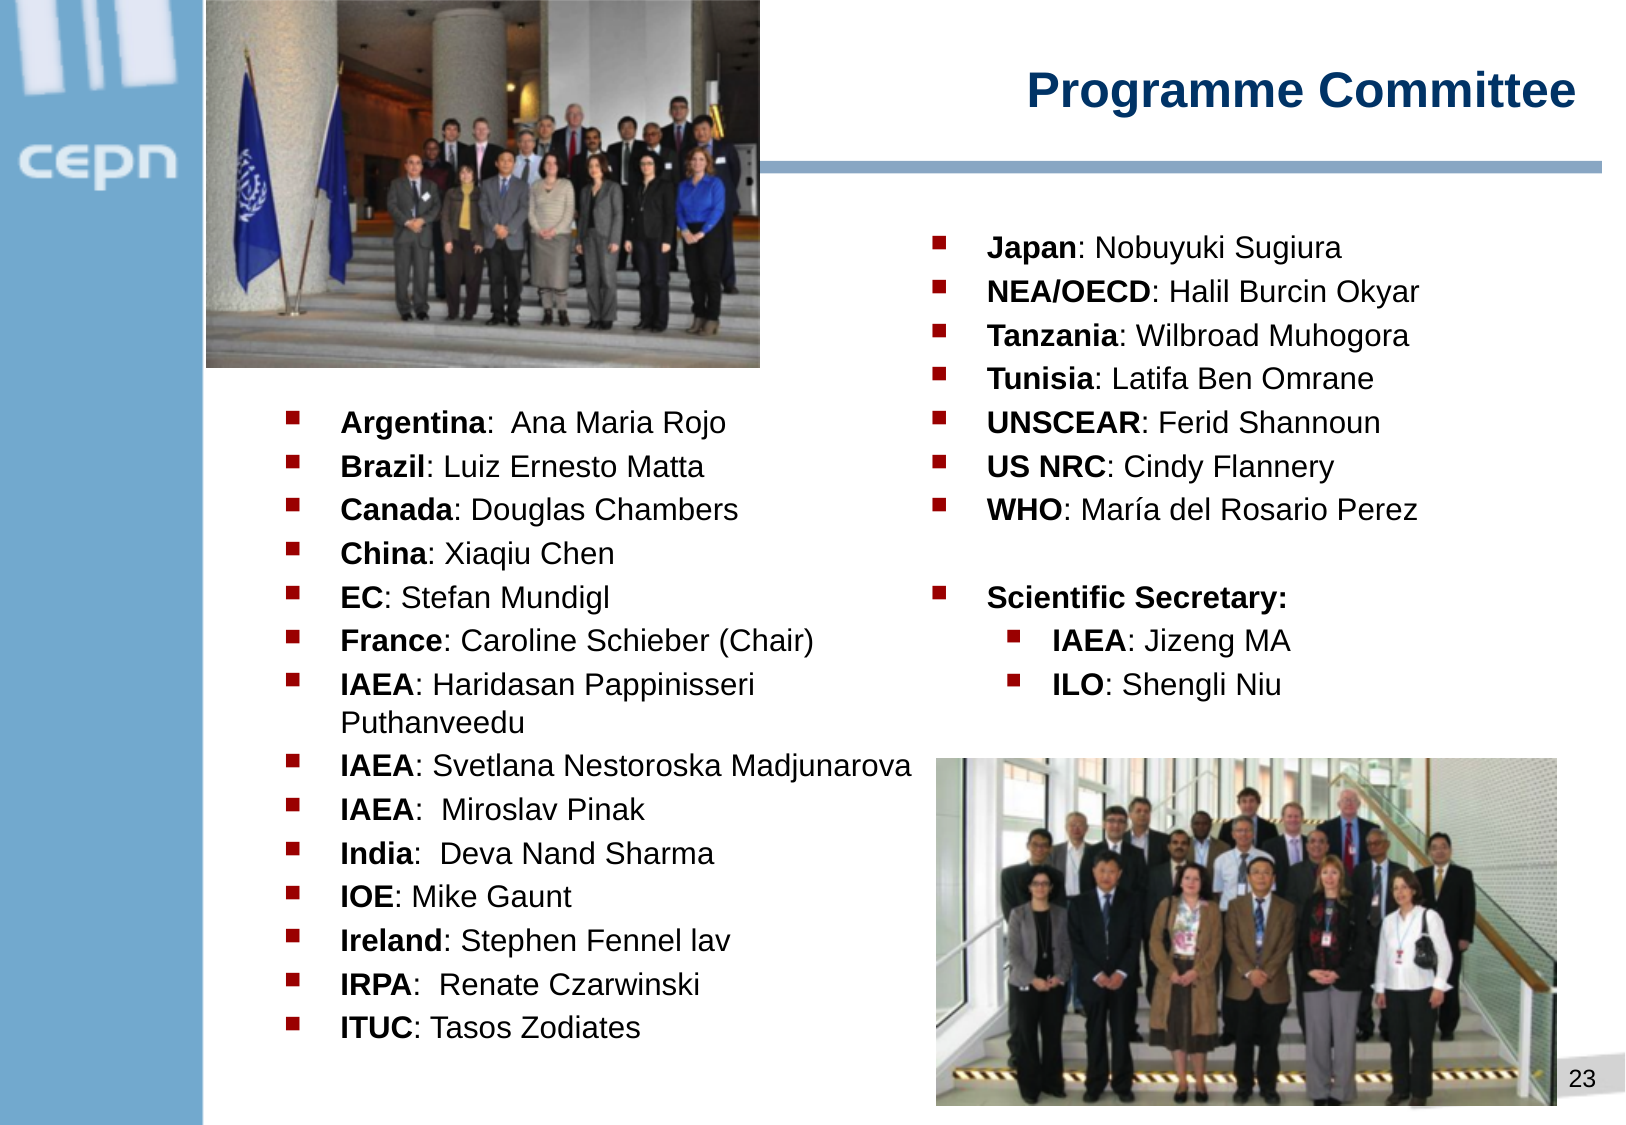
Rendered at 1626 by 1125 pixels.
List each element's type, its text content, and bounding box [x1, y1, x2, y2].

list Argentina: Ana Maria Rojo Brazil: Luiz Ernesto Matta Canada: Douglas Chambers China: Xiaqiu Chen EC: Stefan Mundigl France: Caroline Schieber (Chair) IAEA: Haridasan Pappinisseri Puthanveedu IAEA: Svetlana Nestoroska Madjunarova IAEA: Miroslav Pinak India: Deva Nand Sharma IOE: Mike Gaunt Ireland: Stephen Fennel lav IRPA: Renate Czarwinski ITUC: Tasos Zodiates Japan: Nobuyuki Sugiura NEA/OECD: Halil Burcin Okyar Tanzania: Wilbroad Muhogora Tunisia: Latifa Ben Omrane UNSCEAR: Ferid Shannoun US NRC: Cindy Flannery WHO: María del Rosario Perez Scientific Secretary: IAEA: Jizeng MA ILO: Shengli Niu [269, 219, 1593, 1094]
slide_number 23 [1561, 1058, 1612, 1101]
picture [0, 0, 1626, 1125]
title Programme Committee [764, 24, 1592, 149]
